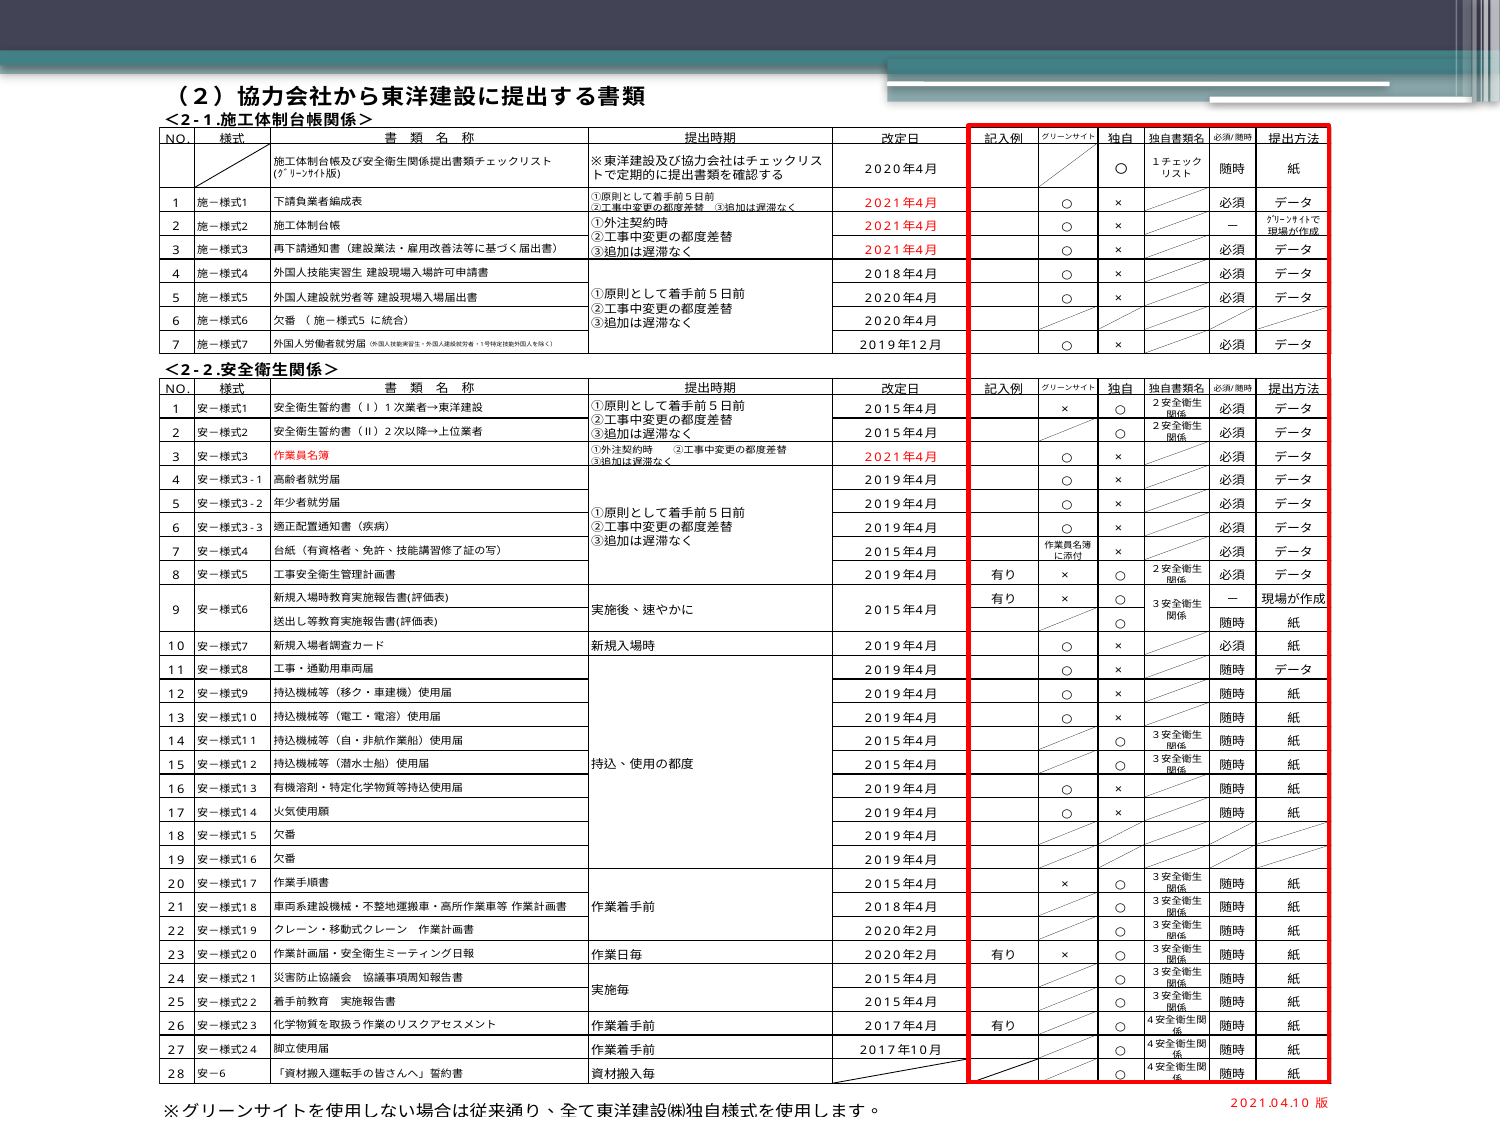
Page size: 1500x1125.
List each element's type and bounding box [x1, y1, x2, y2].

picture [159, 77, 1333, 1118]
